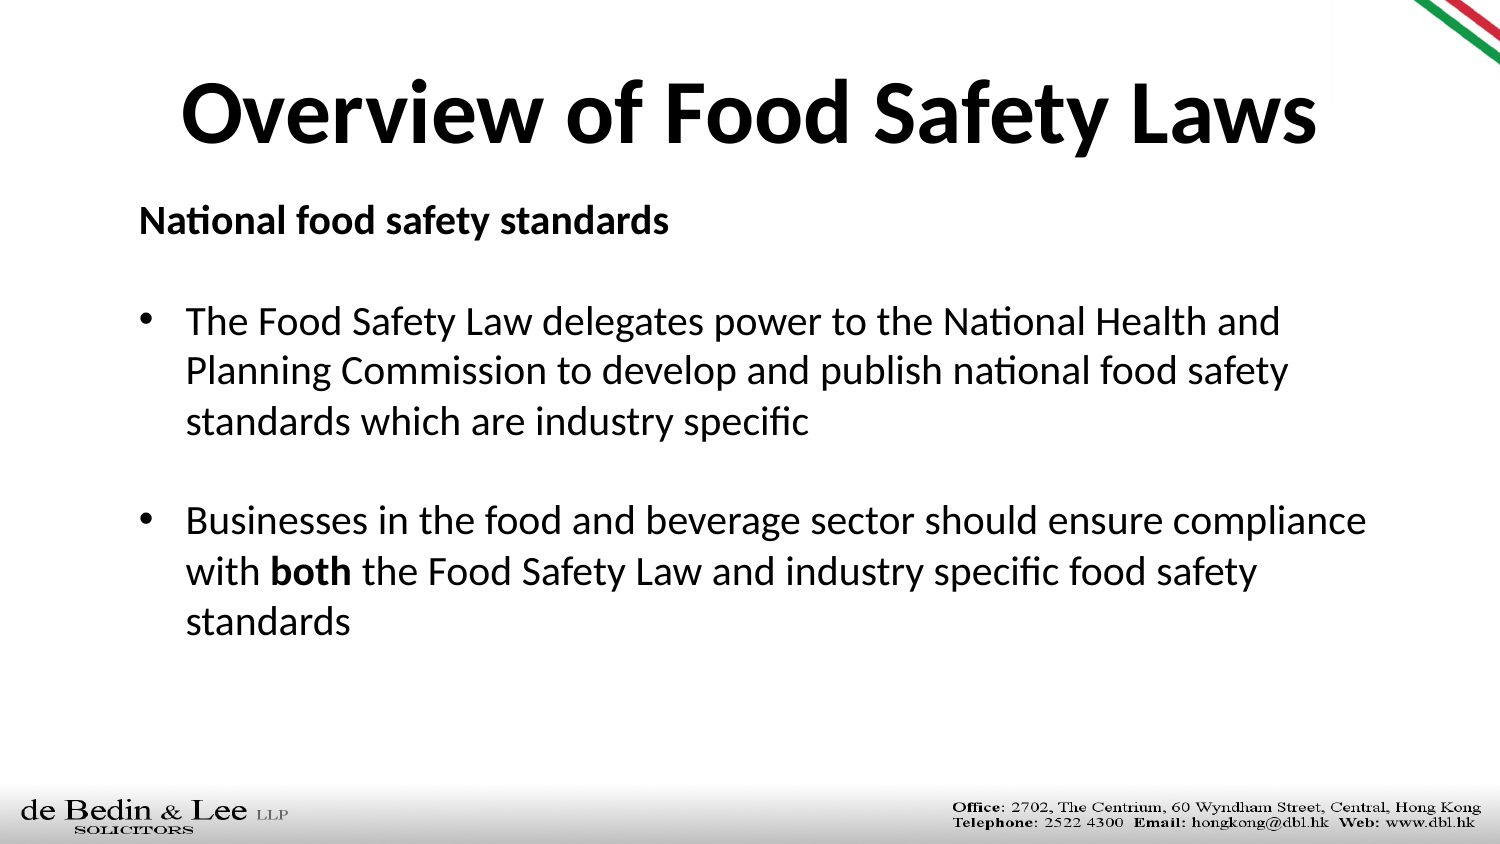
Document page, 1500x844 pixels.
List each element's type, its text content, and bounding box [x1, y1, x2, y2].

picture [1331, 0, 1500, 104]
picture [0, 785, 1500, 844]
text_box National food safety standards The Food Safety Law delegates power to the National Health and Planning Commission to develop and publish national food safety standards which are industry specific Businesses in the food and beverage sector should ensure compliance with both the Food Safety Law and industry specific food safety standards [123, 185, 1388, 786]
text_box Overview of Food Safety Laws [74, 45, 1425, 210]
